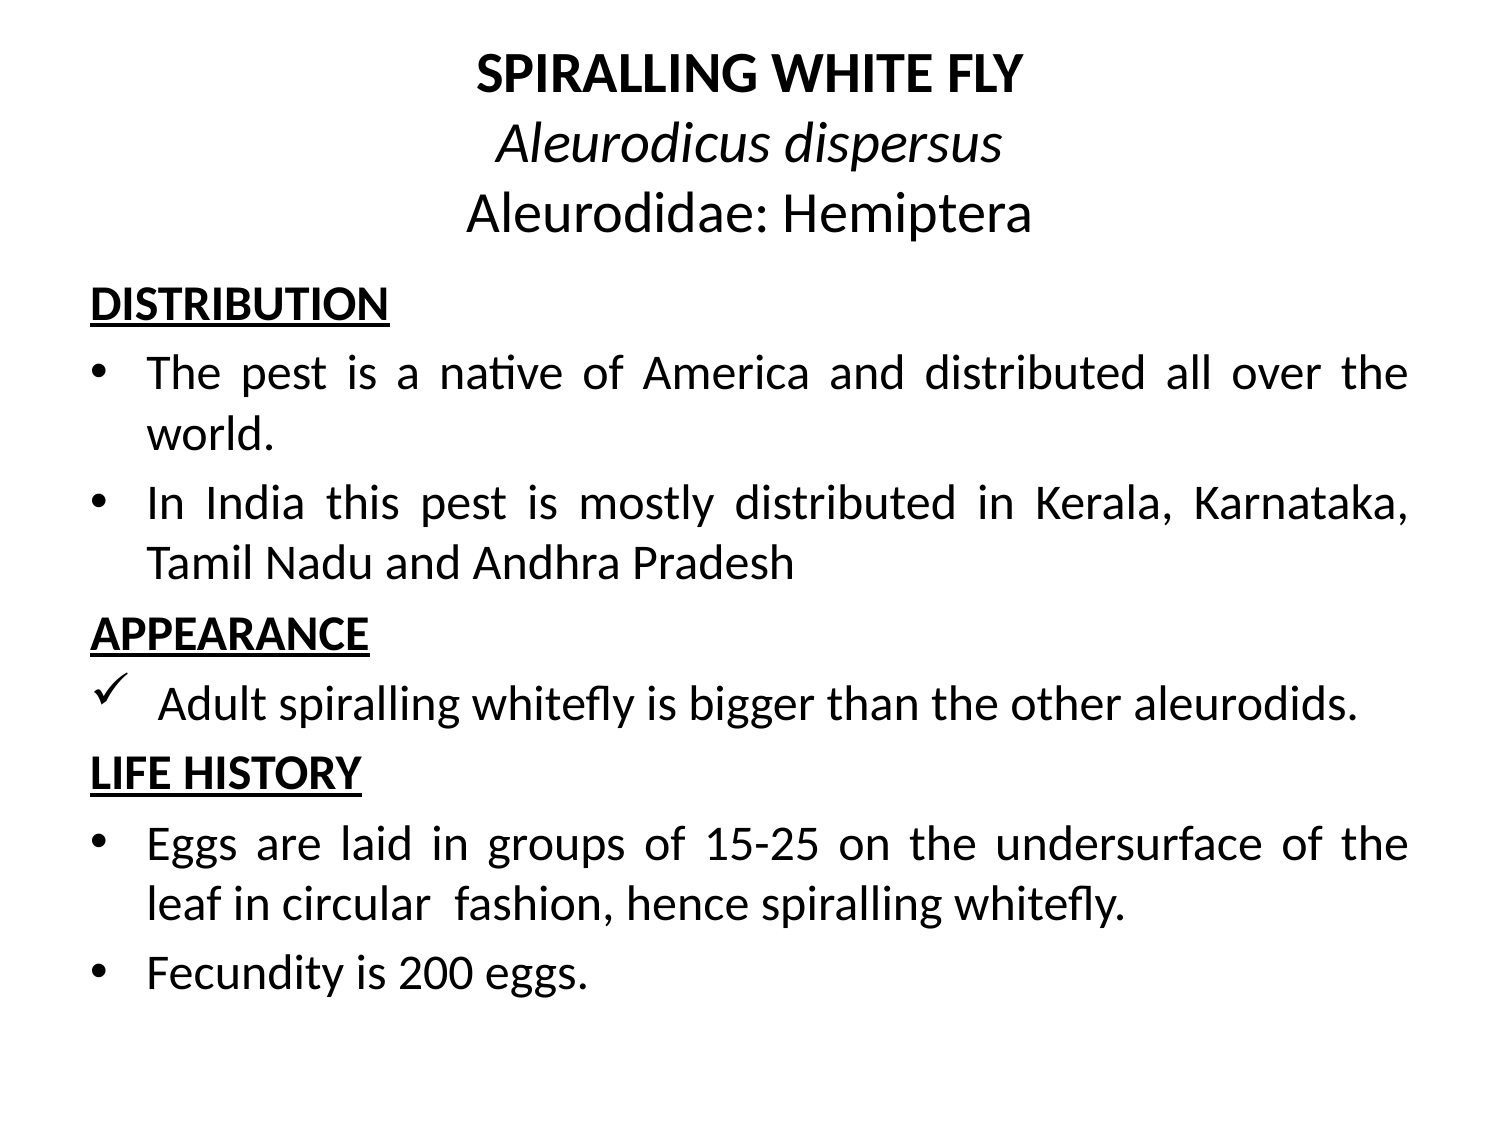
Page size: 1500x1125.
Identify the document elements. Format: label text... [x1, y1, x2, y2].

list DISTRIBUTION The pest is a native of America and distributed all over the world. In India this pest is mostly distributed in Kerala, Karnataka, Tamil Nadu and Andhra Pradesh APPEARANCE Adult spiralling whitefly is bigger than the other aleurodids. LIFE HISTORY Eggs are laid in groups of 15-25 on the undersurface of the leaf in circular fashion, hence spiralling whitefly. Fecundity is 200 eggs. [75, 262, 1425, 1005]
title SPIRALLING WHITE FLY Aleurodicus dispersus Aleurodidae: Hemiptera [75, 45, 1425, 233]
